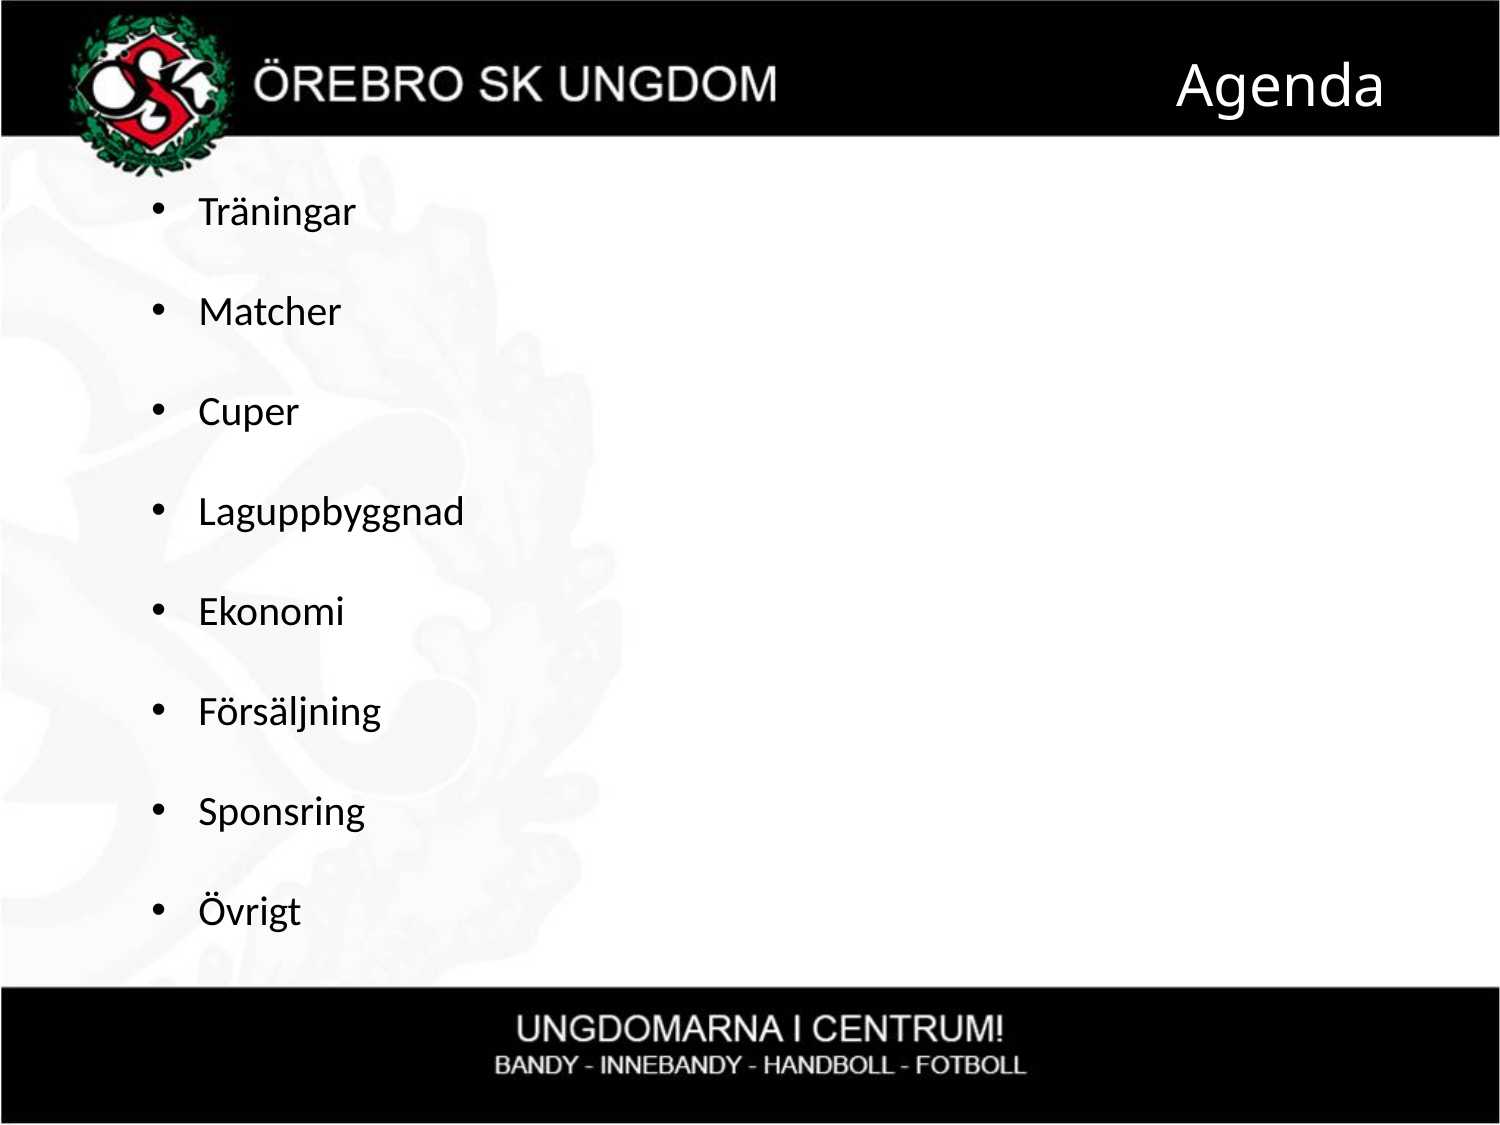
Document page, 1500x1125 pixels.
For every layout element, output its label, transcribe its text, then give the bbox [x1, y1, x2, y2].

text_box Träningar Matcher Cuper Laguppbyggnad Ekonomi Försäljning Sponsring Övrigt [136, 176, 1127, 942]
title Agendavita [820, 38, 1500, 136]
picture [0, 0, 1500, 1125]
